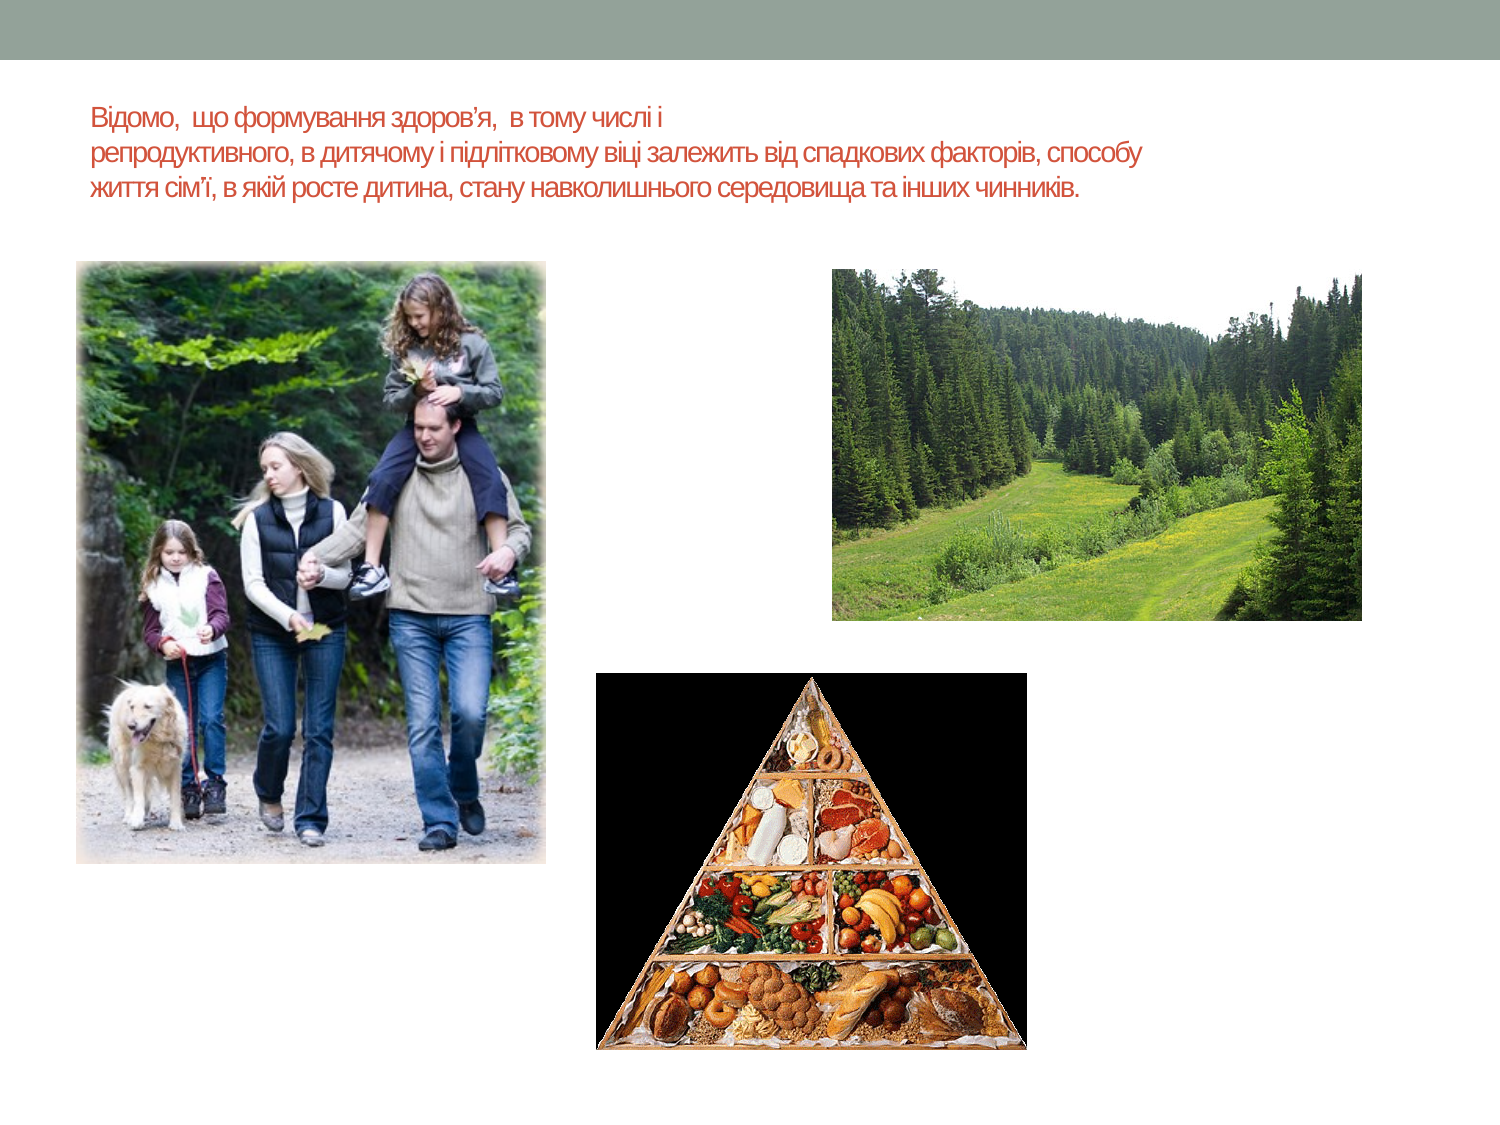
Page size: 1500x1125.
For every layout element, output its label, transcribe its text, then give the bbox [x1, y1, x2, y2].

picture [76, 261, 546, 864]
title Відомо, що формування здоров’я, в тому числі і репродуктивного, в дитячому і підлітковому віці залежить від спадкових факторів, способу життя сім’ї, в якій росте дитина, стану навколишнього середовища та інших чинників. [75, 87, 1425, 250]
picture [596, 673, 1027, 1051]
picture [832, 268, 1362, 621]
